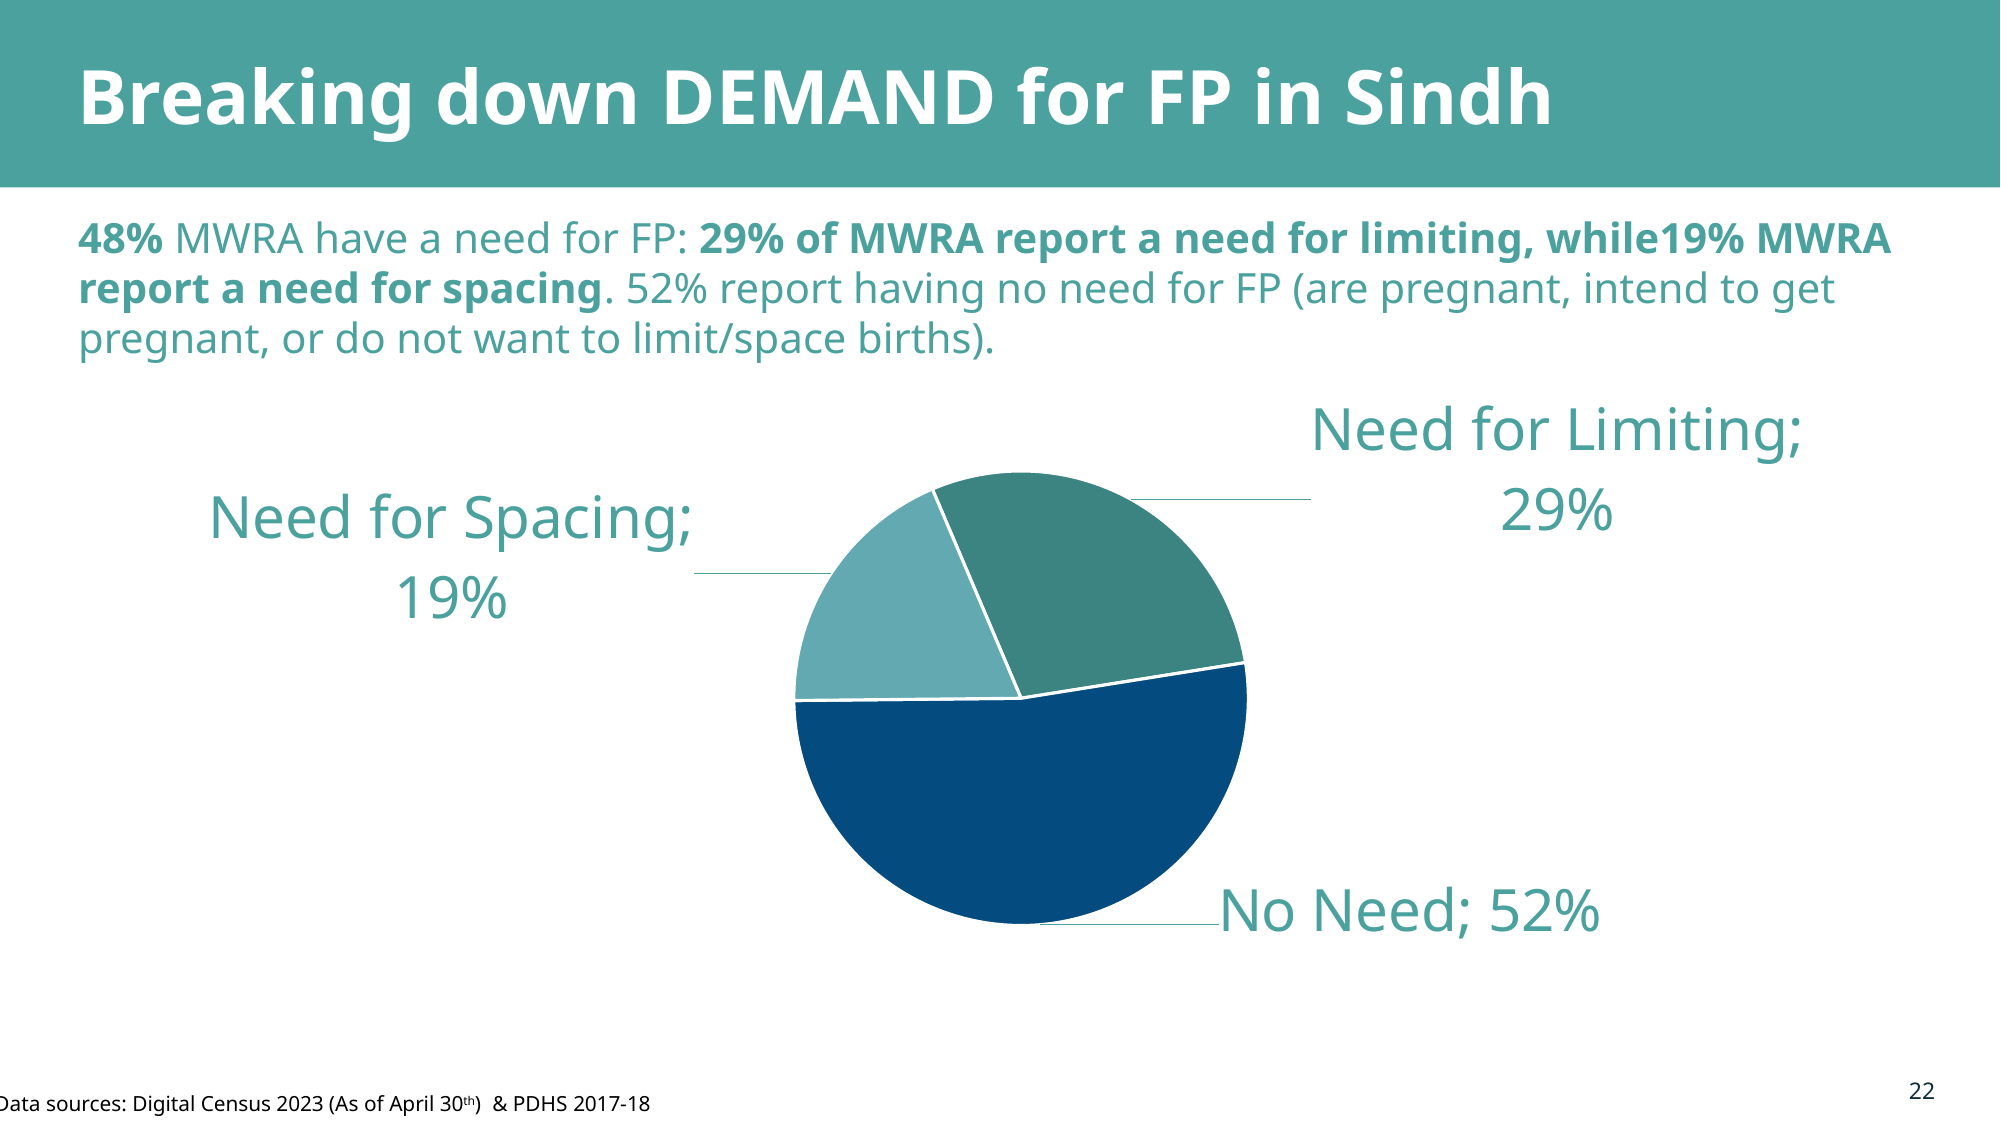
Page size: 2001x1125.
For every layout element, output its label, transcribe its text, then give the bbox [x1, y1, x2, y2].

text_box 48% MWRA have a need for FP: 29% of MWRA report a need for limiting, while19% MWRA report a need for spacing. 52% report having no need for FP (are pregnant, intend to get pregnant, or do not want to limit/space births). [63, 204, 1937, 370]
slide_number 22 [1861, 1076, 1936, 1107]
chart [62, 388, 1936, 1027]
title Breaking down DEMAND for FP in Sindh [62, 12, 1912, 188]
text_box Data sources: Digital Census 2023 (As of April 30th) & PDHS 2017-18 [0, 1083, 666, 1124]
